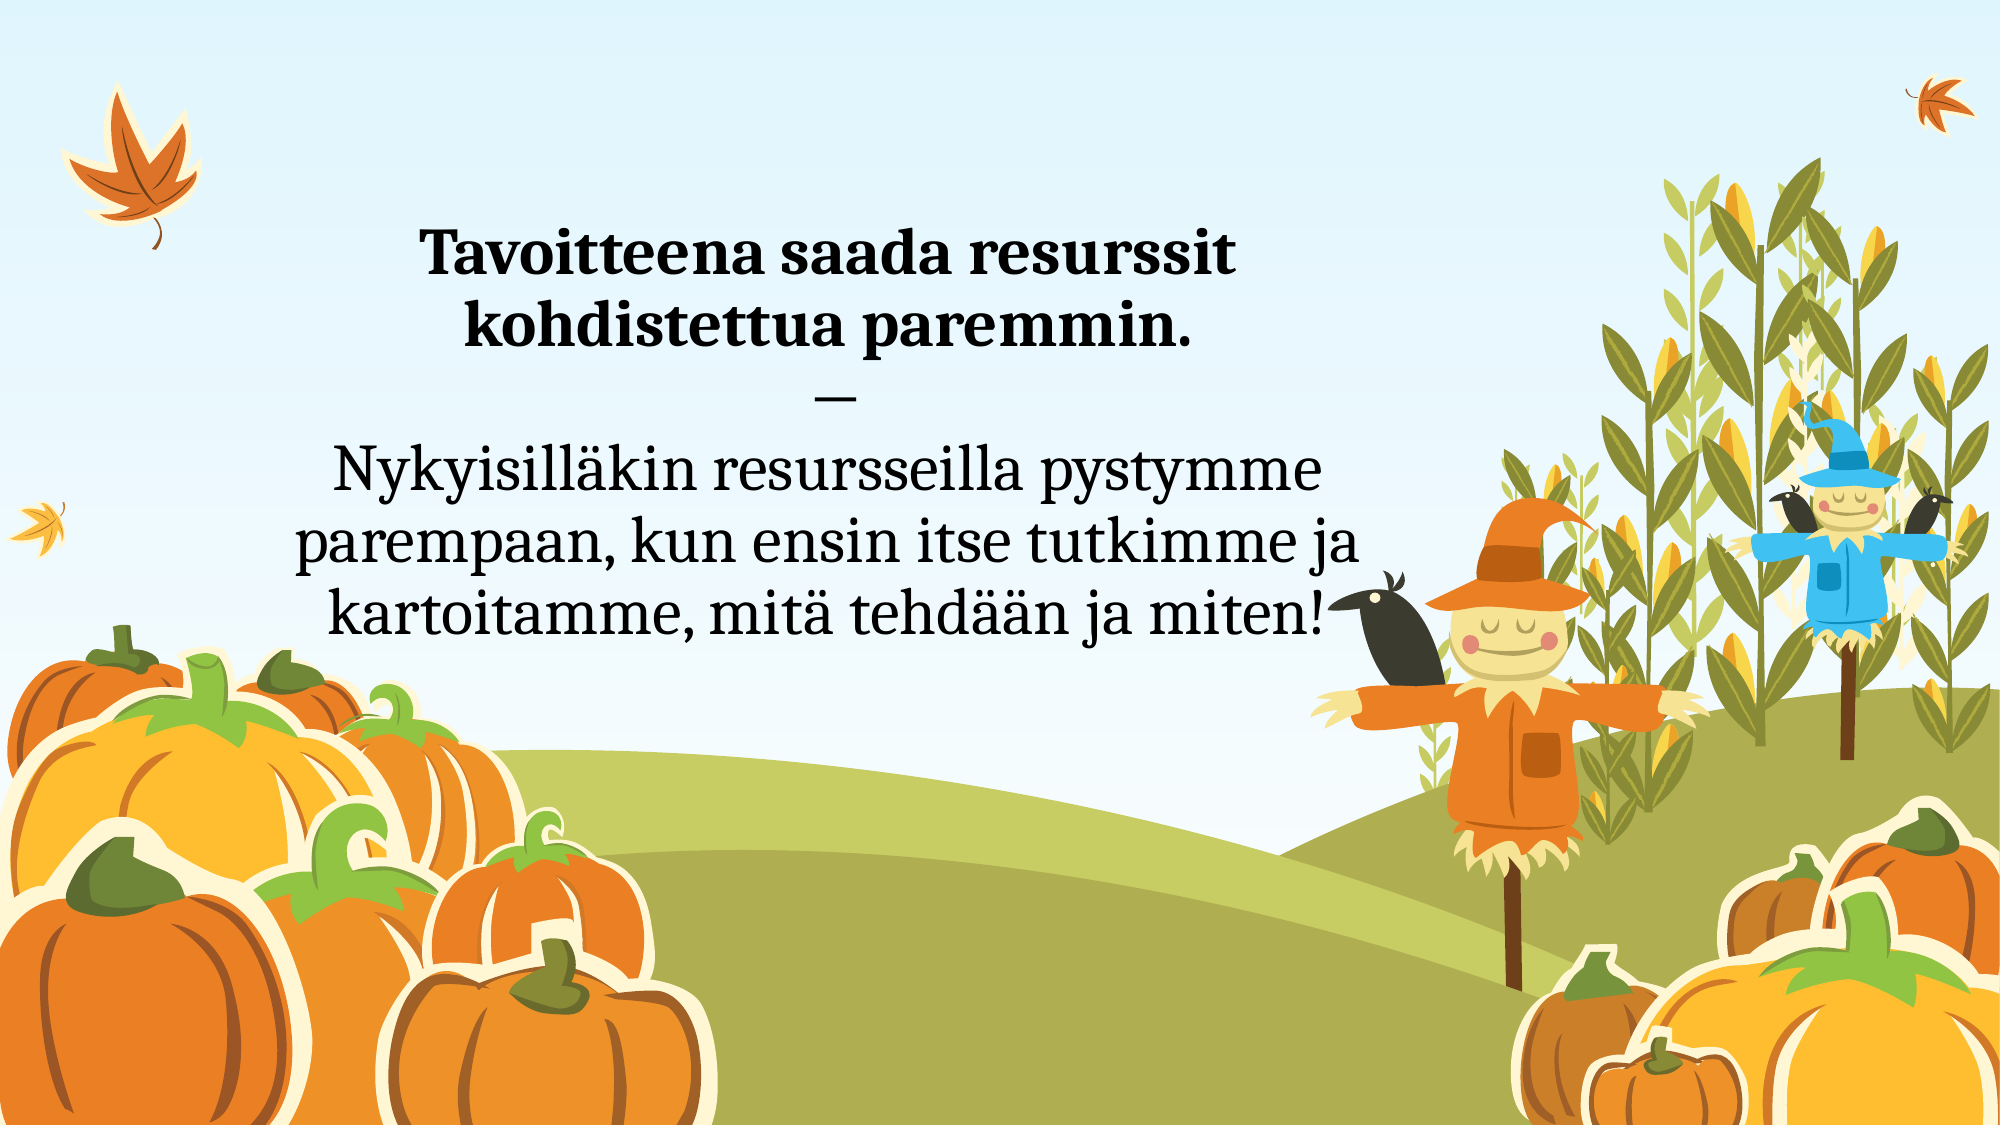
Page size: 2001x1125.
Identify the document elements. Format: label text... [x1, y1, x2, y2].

title Tavoitteena saada resurssit kohdistettua paremmin. ̶ Nykyisilläkin resursseilla pystymme parempaan, kun ensin itse tutkimme ja kartoitamme, mitä tehdään ja miten! [266, 0, 1391, 866]
